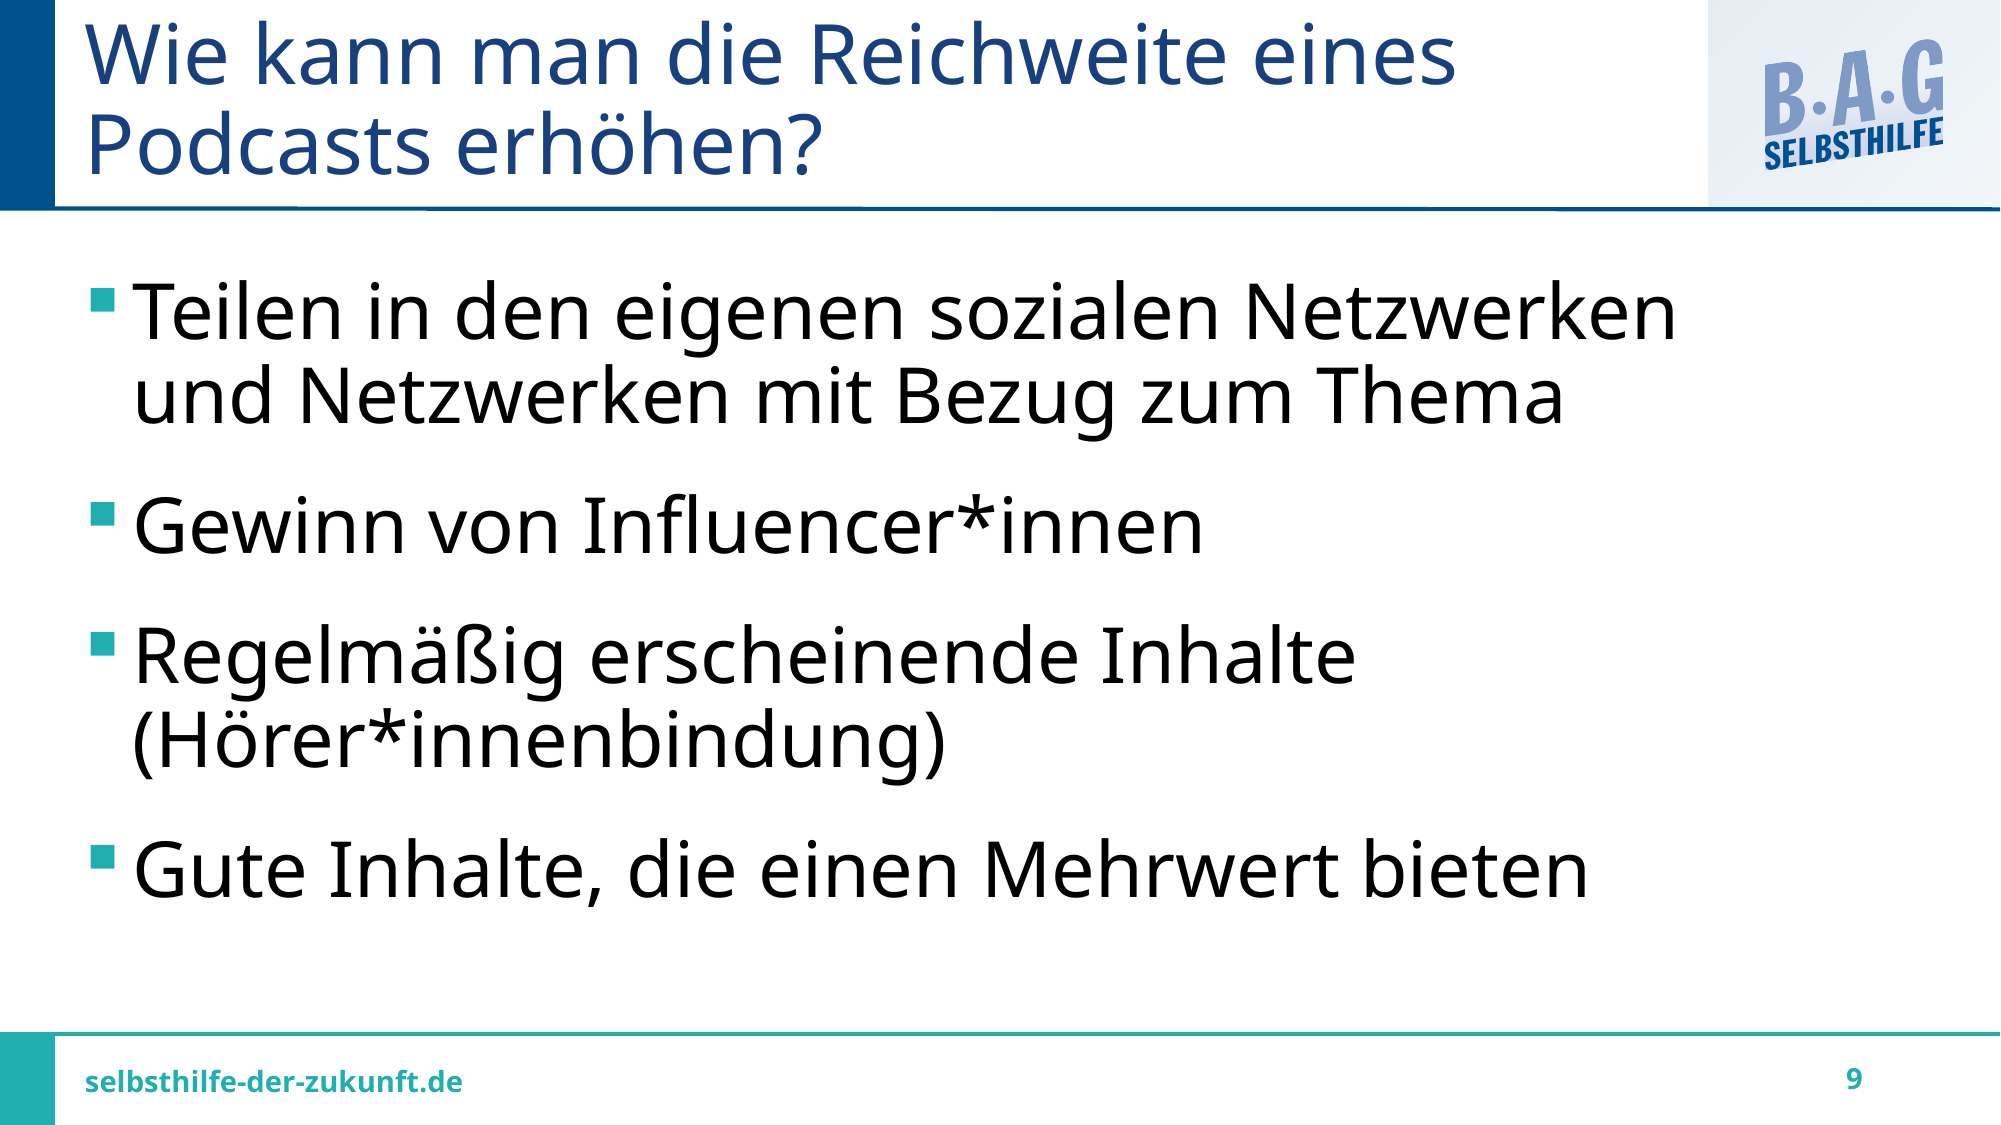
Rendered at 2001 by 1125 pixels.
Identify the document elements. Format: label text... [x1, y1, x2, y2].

picture [1750, 37, 1958, 171]
list Teilen in den eigenen sozialen Netzwerken und Netzwerken mit Bezug zum Thema Gewinn von Influencer*innen Regelmäßig erscheinende Inhalte (Hörer*innenbindung) Gute Inhalte, die einen Mehrwert bieten [85, 267, 1702, 976]
title Wie kann man die Reichweite eines Podcasts erhöhen? [85, 0, 1676, 200]
footer selbsthilfe-der-zukunft.de [85, 1035, 1278, 1125]
slide_number 9 [1708, 1035, 2000, 1125]
